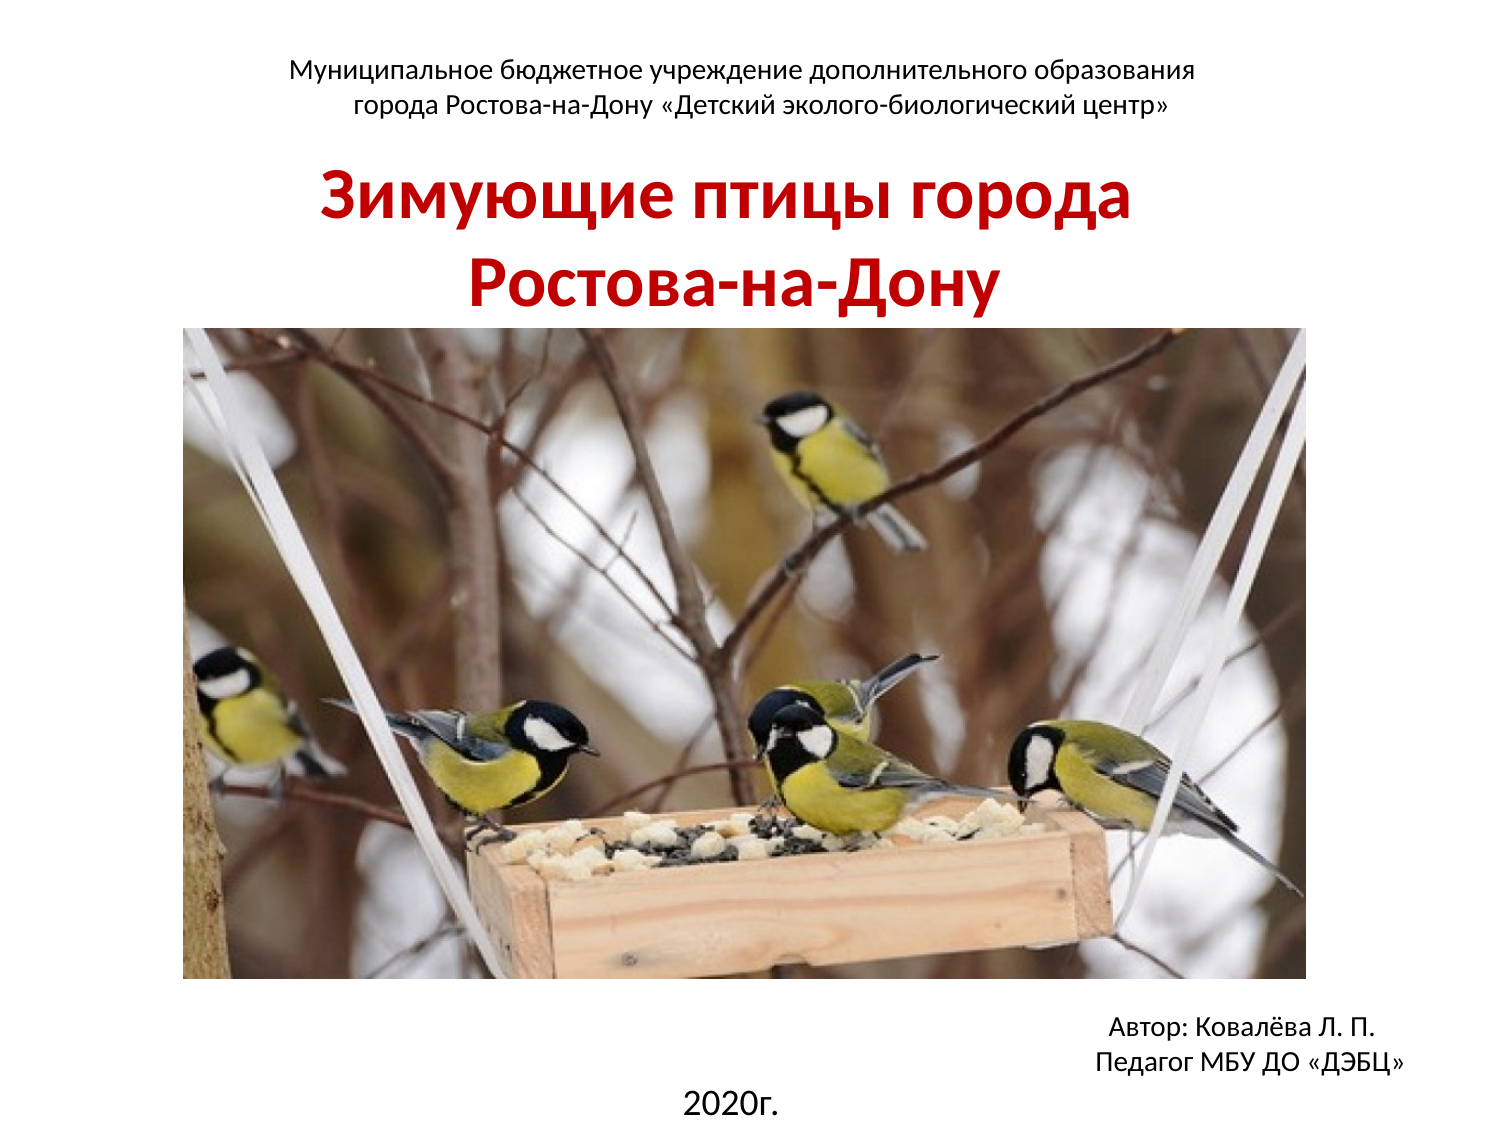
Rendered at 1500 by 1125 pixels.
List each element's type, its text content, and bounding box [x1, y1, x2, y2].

picture [182, 328, 1306, 979]
title Зимующие птицы города Ростова-на-Дону [76, 137, 1395, 329]
text_box 2020г. [667, 1070, 795, 1125]
text_box Автор: Ковалёва Л. П. Педагог МБУ ДО «ДЭБЦ» [1080, 999, 1457, 1085]
text_box Муниципальное бюджетное учреждение дополнительного образования города Ростова-на-Дону «Детский эколого-биологический центр» [273, 42, 1218, 163]
